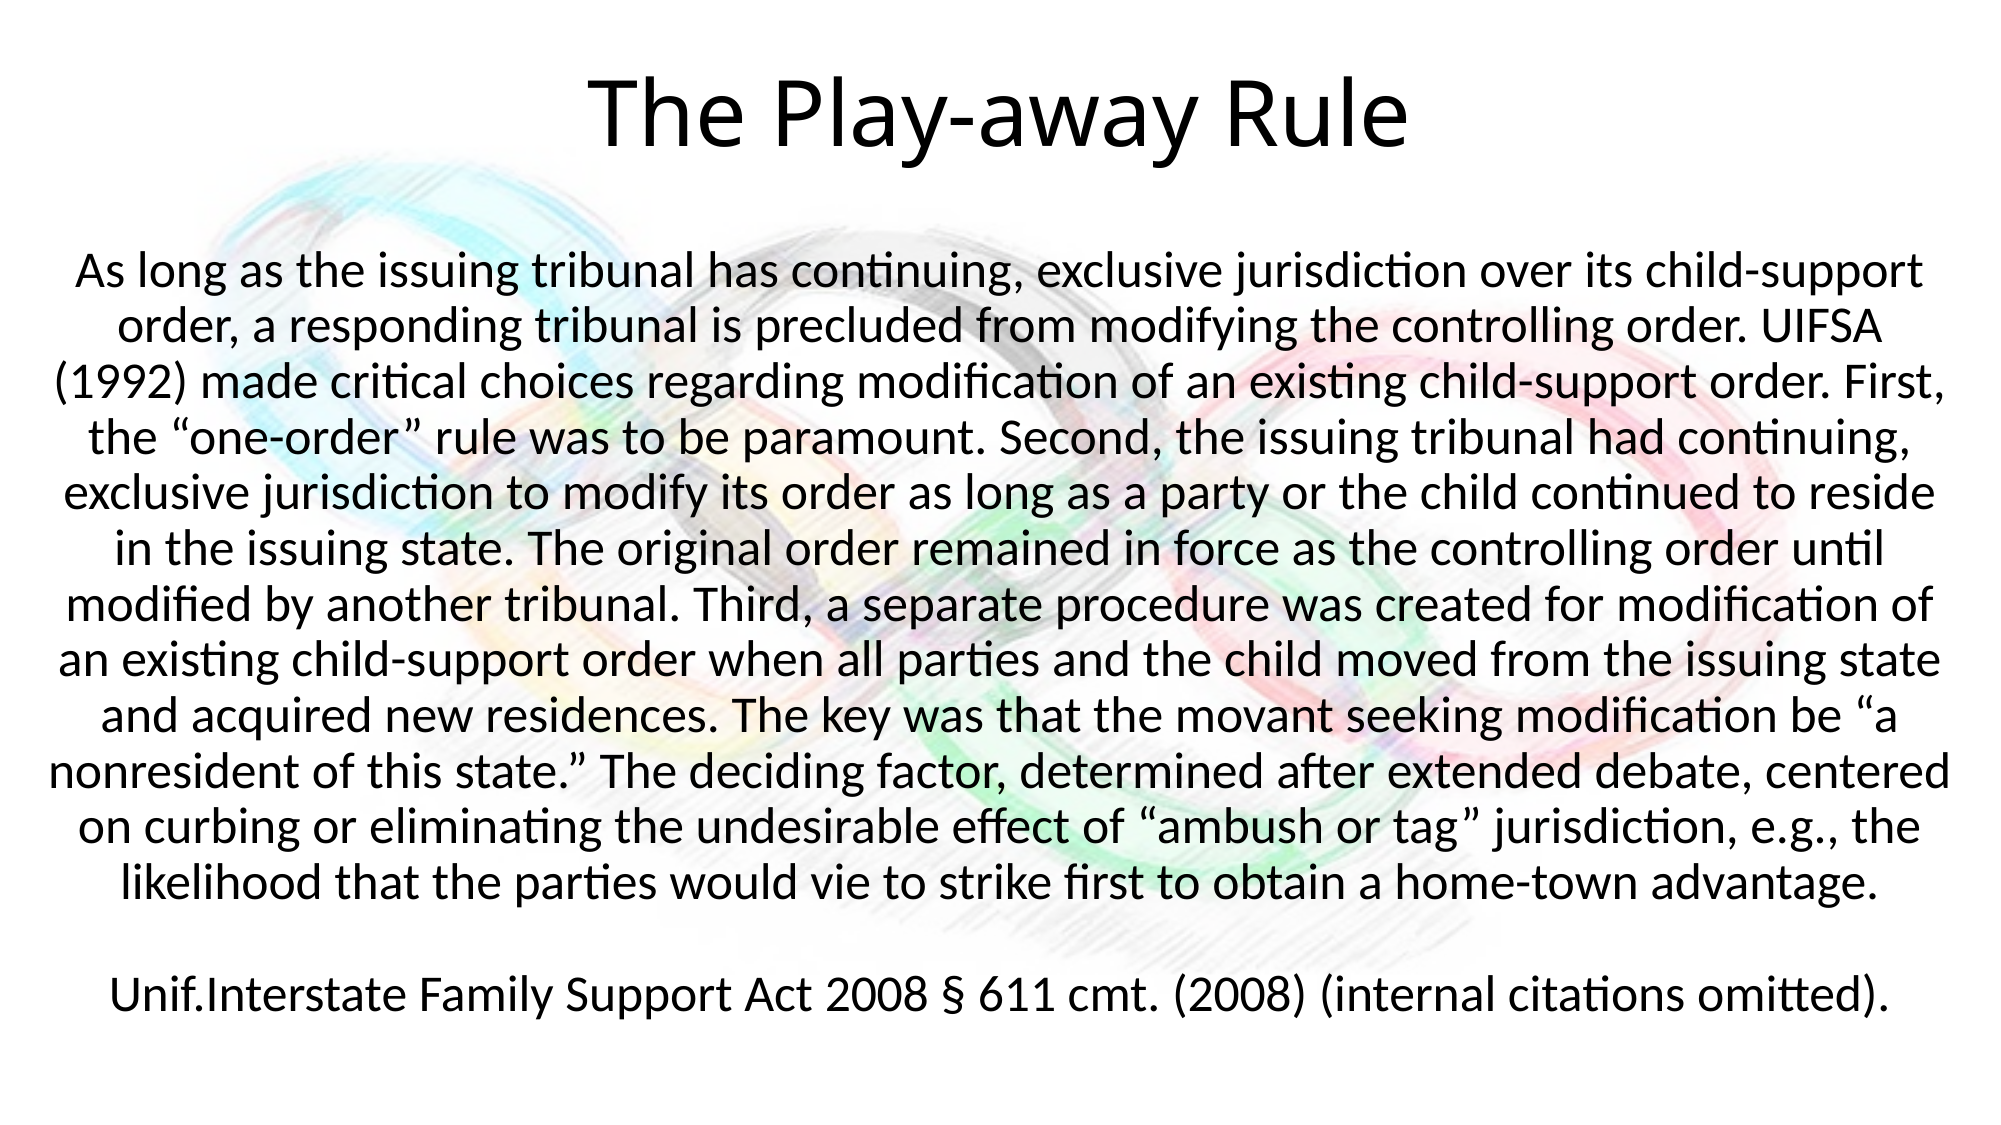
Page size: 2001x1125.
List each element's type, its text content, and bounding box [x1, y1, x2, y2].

title The Play-away Rule [137, 59, 1863, 217]
list As long as the issuing tribunal has continuing, exclusive jurisdiction over its child-support order, a responding tribunal is precluded from modifying the controlling order. UIFSA (1992) made critical choices regarding modification of an existing child-support order. First, the “one-order” rule was to be paramount. Second, the issuing tribunal had continuing, exclusive jurisdiction to modify its order as long as a party or the child continued to reside in the issuing state. The original order remained in force as the controlling order until modified by another tribunal. Third, a separate procedure was created for modification of an existing child-support order when all parties and the child moved from the issuing state and acquired new residences. The key was that the movant seeking modification be “a nonresident of this state.” The deciding factor, determined after extended debate, centered on curbing or eliminating the undesirable effect of “ambush or tag” jurisdiction, e.g., the likelihood that the parties would vie to strike first to obtain a home-town advantage. Unif.Interstate Family Support Act 2008 § 611 cmt. (2008) (internal citations omitted). [30, 217, 1970, 1083]
